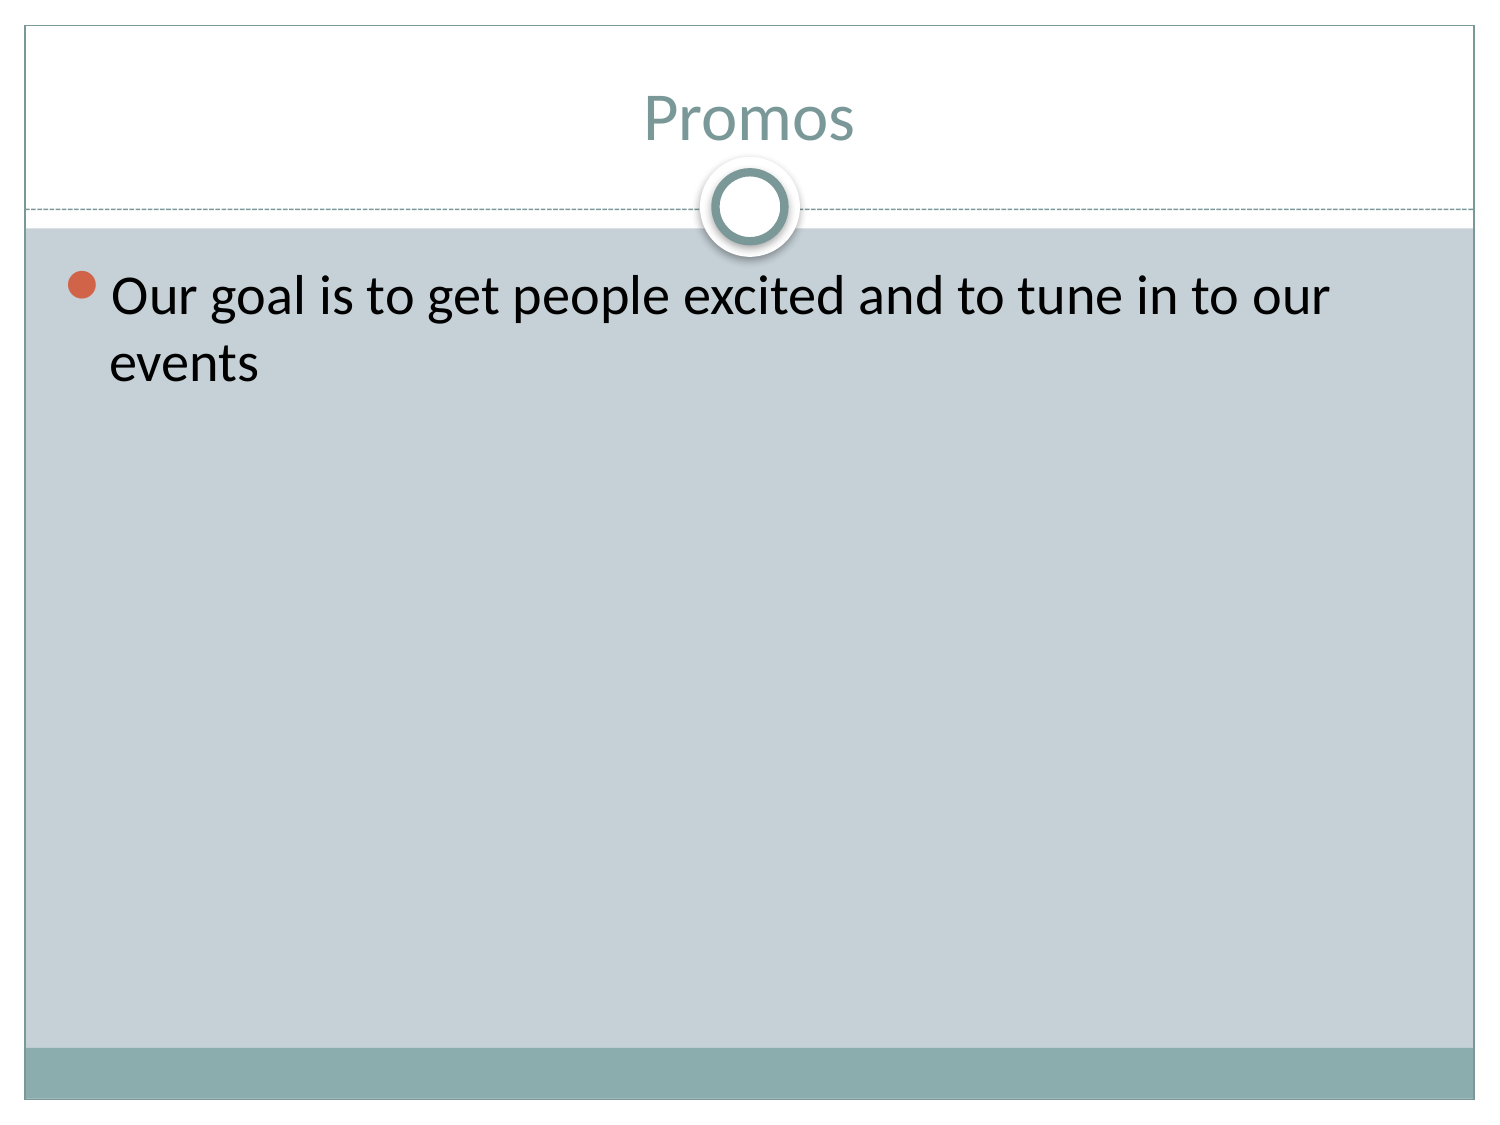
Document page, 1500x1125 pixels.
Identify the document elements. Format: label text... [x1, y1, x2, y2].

title Promos [49, 37, 1450, 162]
list Our goal is to get people excited and to tune in to our events [49, 250, 1445, 1001]
